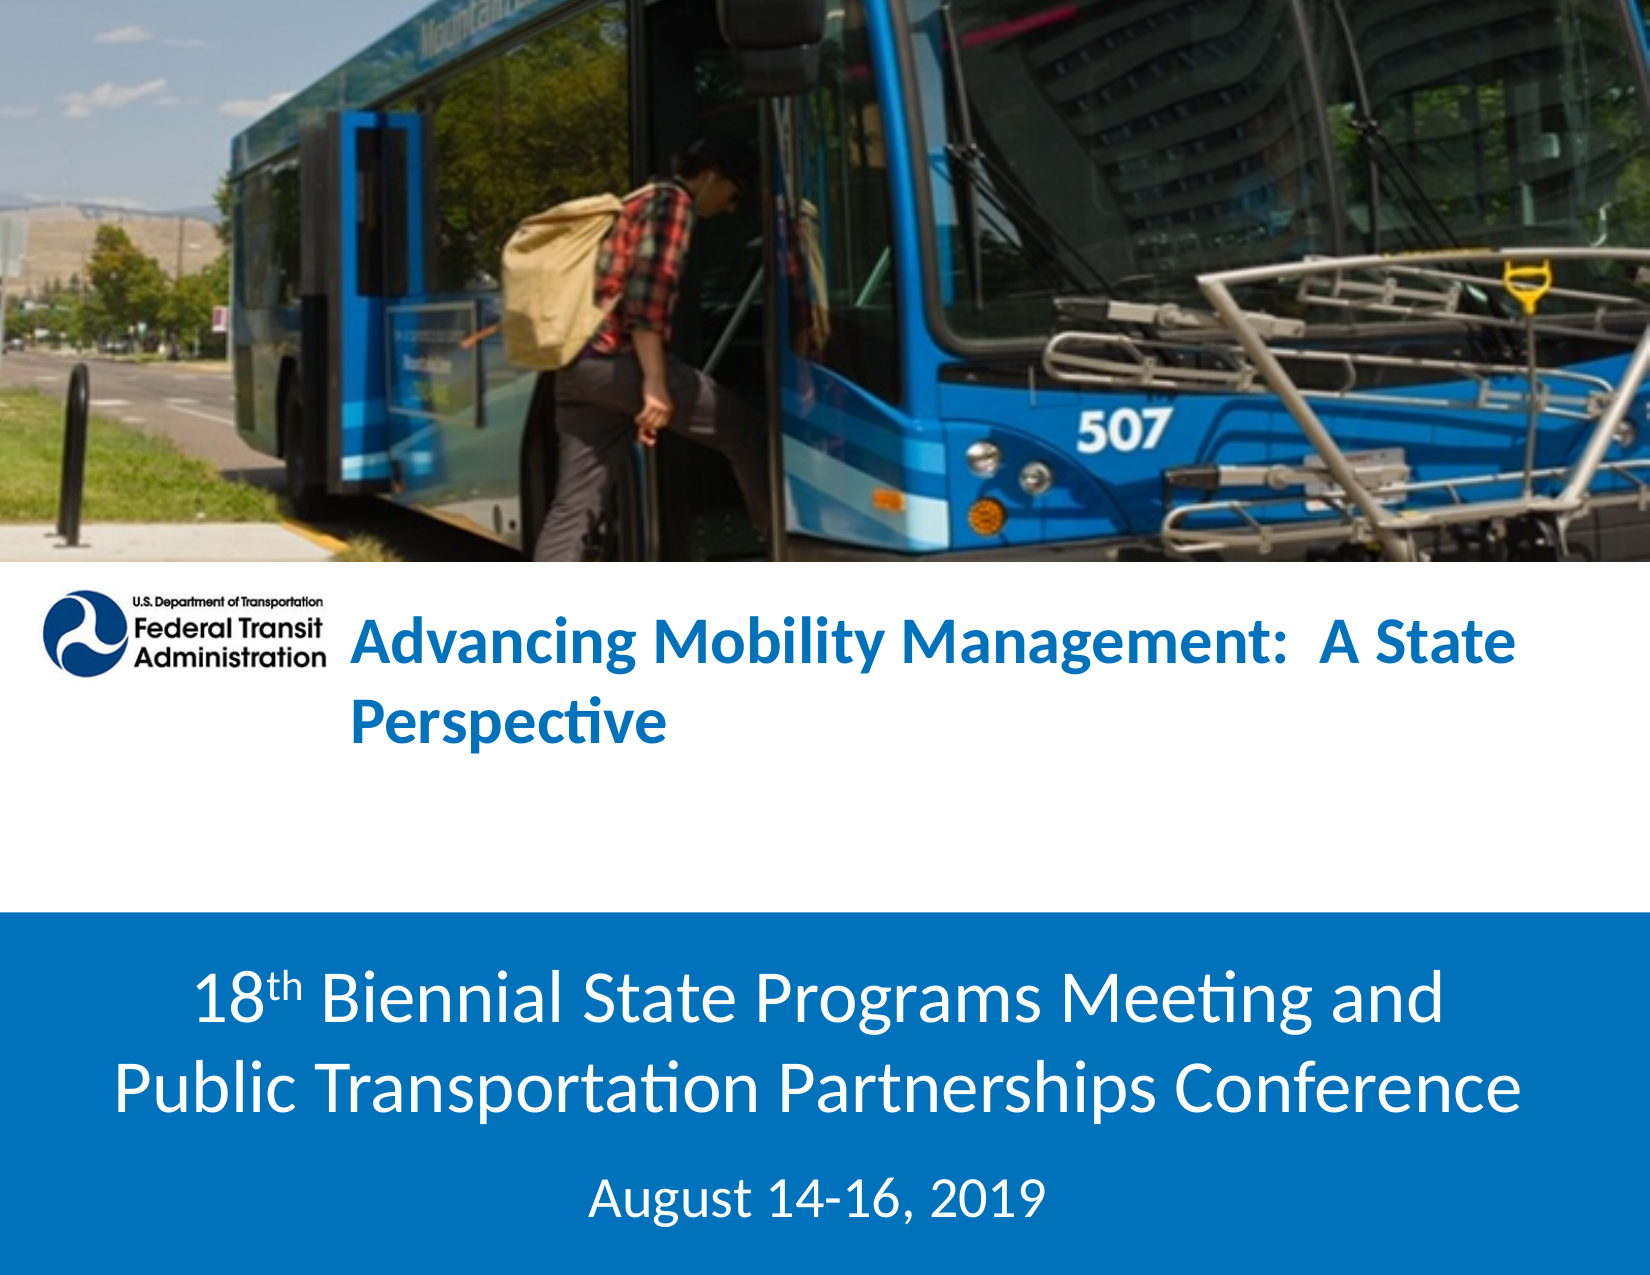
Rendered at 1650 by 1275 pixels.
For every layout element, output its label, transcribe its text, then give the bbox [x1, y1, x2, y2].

picture [37, 577, 336, 688]
text_box 18th Biennial State Programs Meeting and Public Transportation Partnerships Conference [98, 940, 1539, 1136]
text_box [0, 910, 1650, 1275]
text_box Advancing Mobility Management: A State Perspective [335, 589, 1563, 764]
text_box August 14-16, 2019 [574, 1152, 1076, 1237]
picture [0, 0, 1650, 562]
